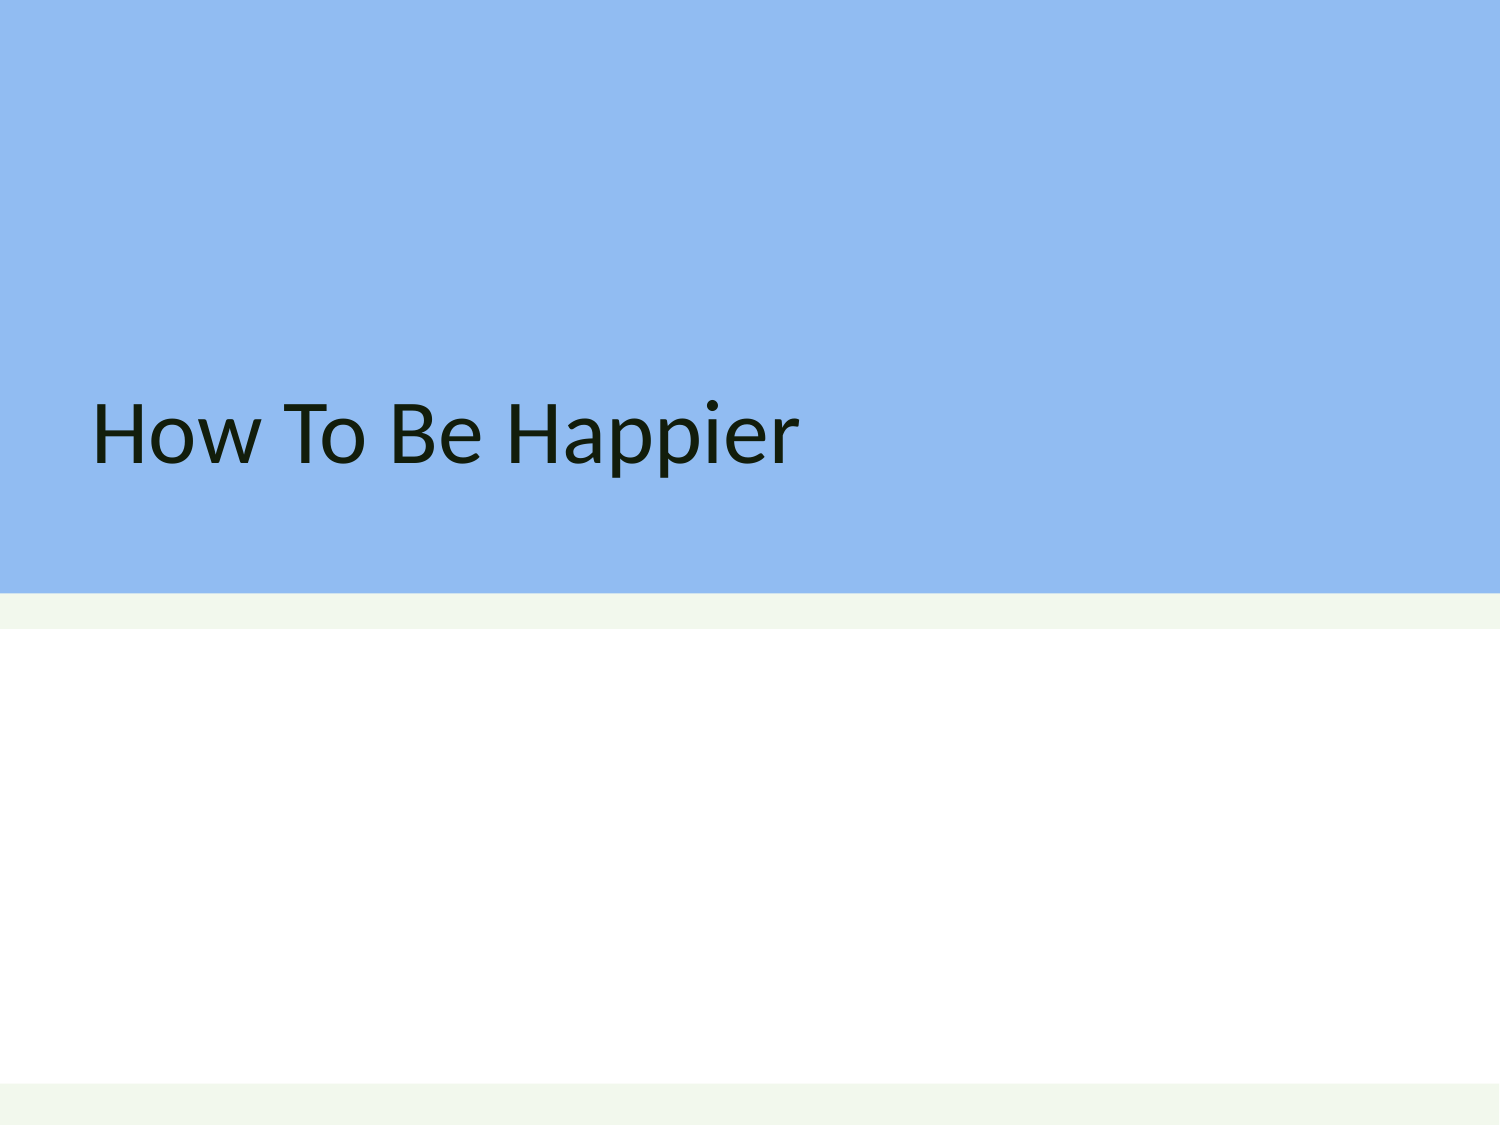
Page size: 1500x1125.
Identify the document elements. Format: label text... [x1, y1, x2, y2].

title How To Be Happier [76, 290, 1388, 563]
